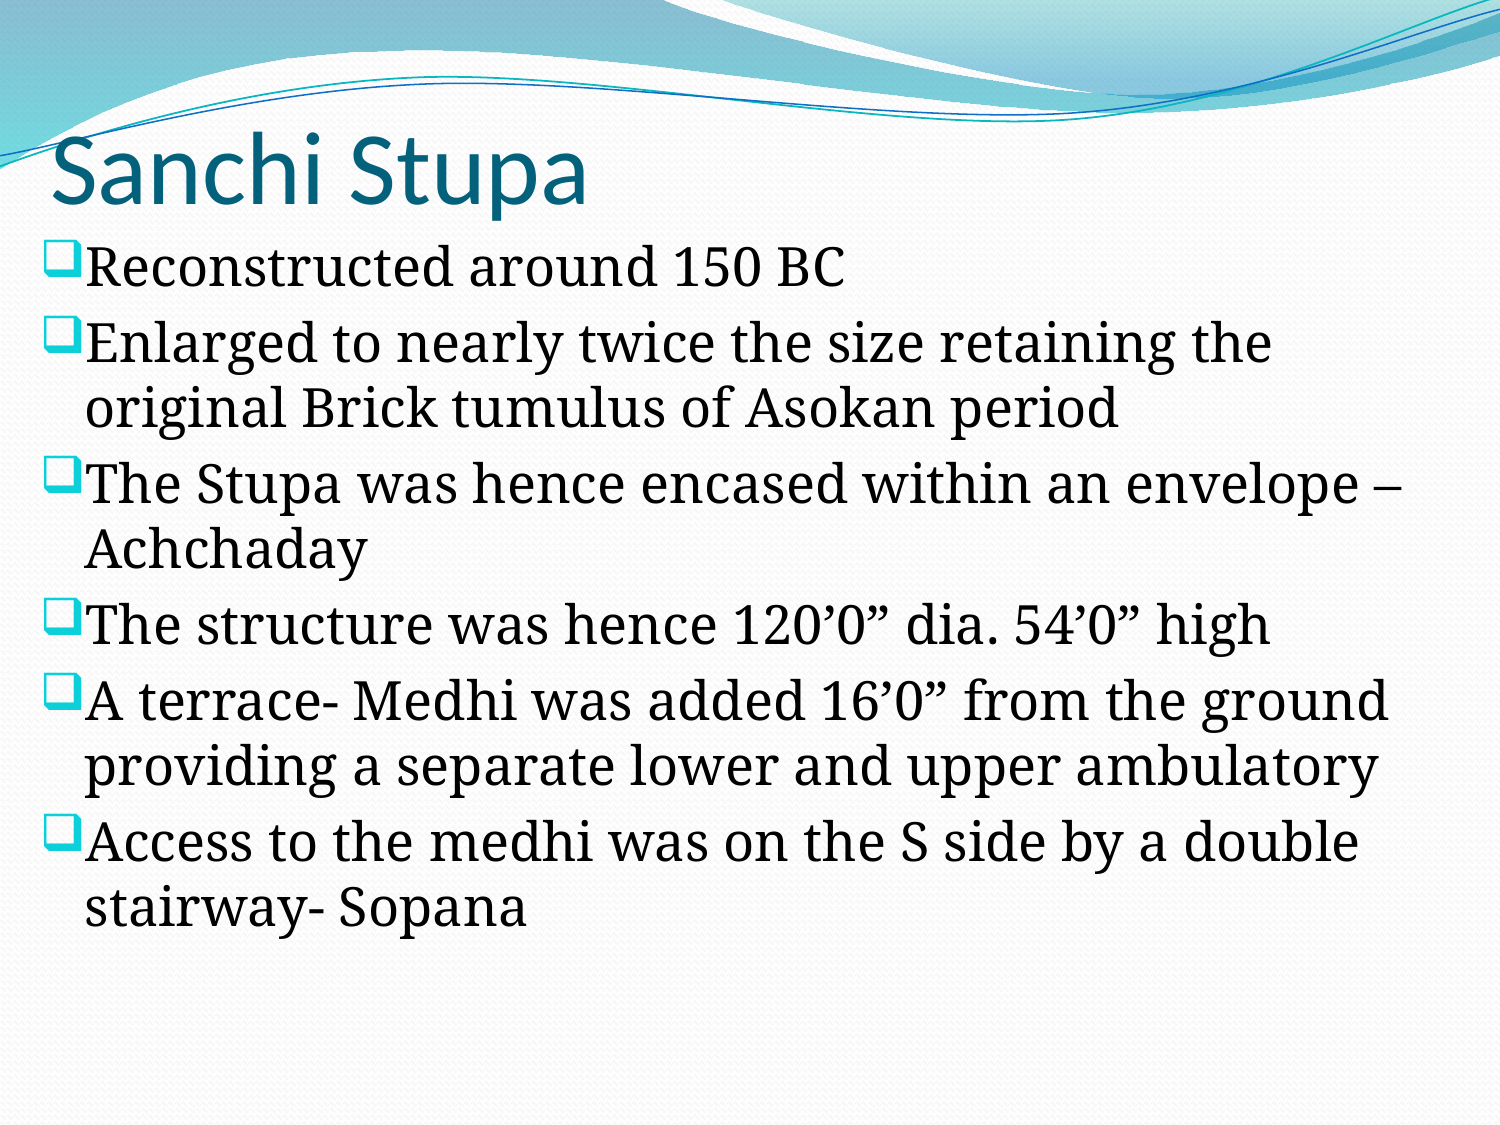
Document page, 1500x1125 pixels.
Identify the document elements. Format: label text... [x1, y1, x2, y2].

title Sanchi Stupa [50, 24, 1463, 224]
list Reconstructed around 150 BC Enlarged to nearly twice the size retaining the original Brick tumulus of Asokan period The Stupa was hence encased within an envelope – Achchaday The structure was hence 120’0” dia. 54’0” high A terrace- Medhi was added 16’0” from the ground providing a separate lower and upper ambulatory Access to the medhi was on the S side by a double stairway- Sopana [24, 224, 1463, 1038]
